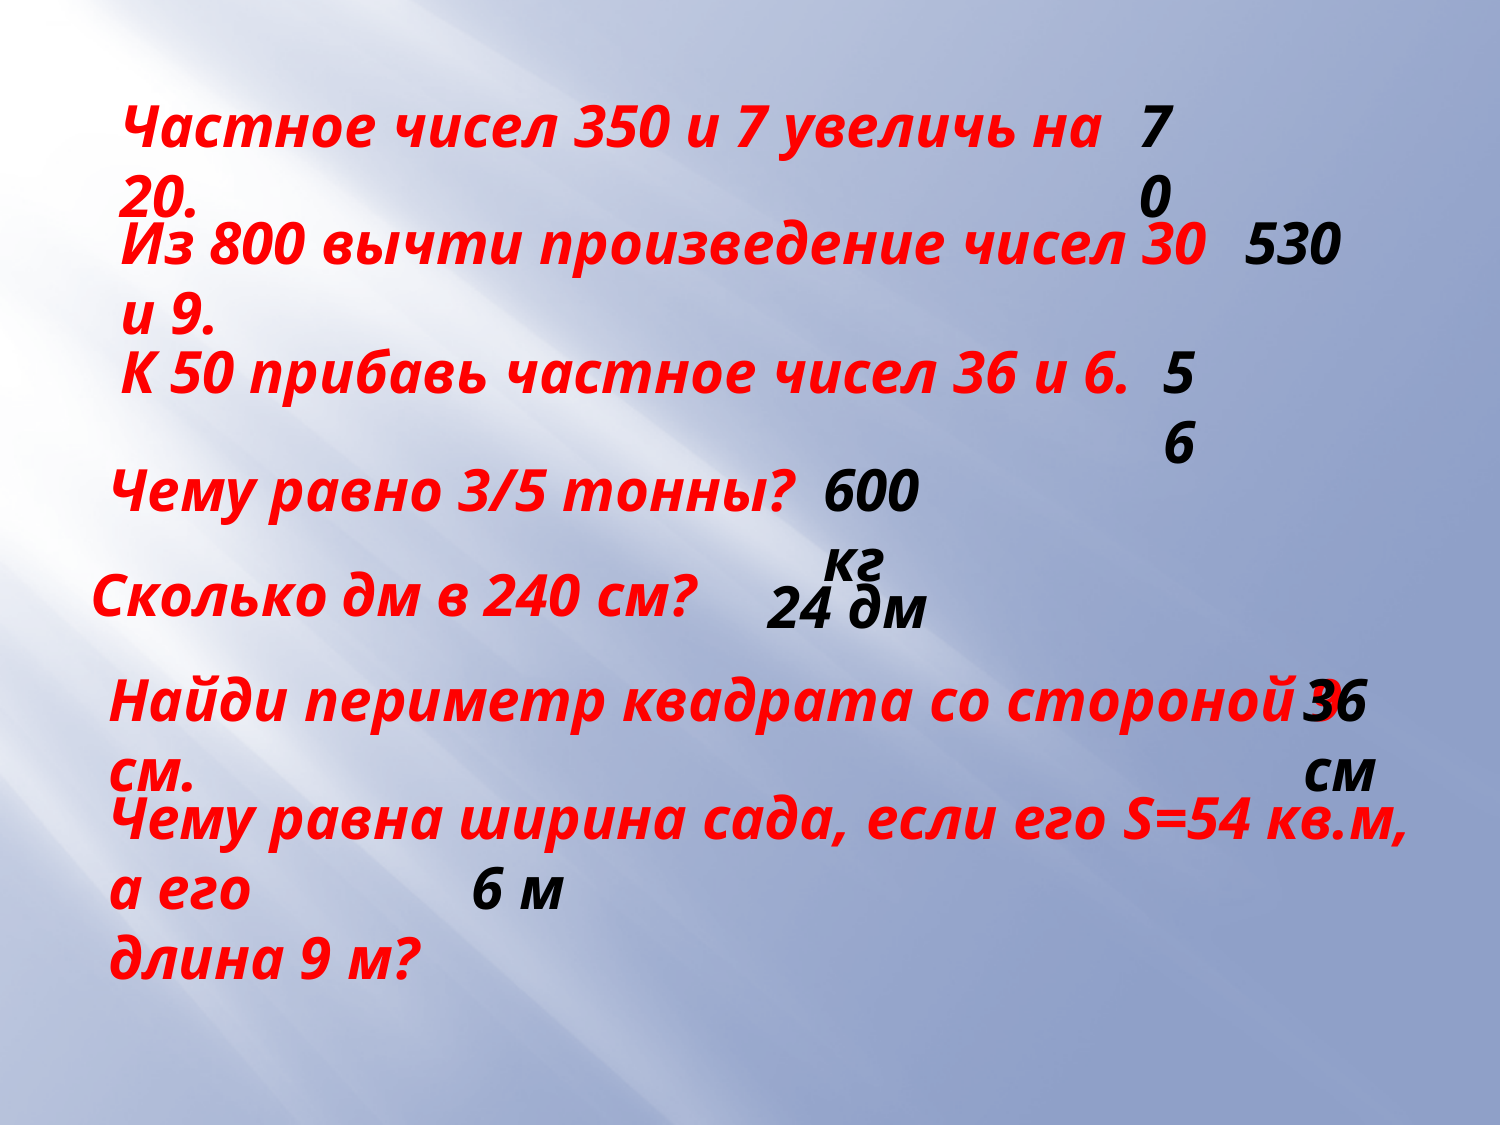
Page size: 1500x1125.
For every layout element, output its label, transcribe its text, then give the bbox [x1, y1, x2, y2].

text_box Найди периметр квадрата со стороной 9 см. [93, 656, 1288, 773]
text_box 24 дм [753, 562, 943, 648]
text_box 56 [1148, 328, 1238, 483]
text_box Чему равна ширина сада, если его S=54 кв.м, а его длина 9 м? [93, 773, 1448, 999]
text_box Чему равно 3/5 тонны? [93, 445, 808, 531]
text_box Частное чисел 350 и 7 увеличь на 20. [105, 81, 1124, 199]
text_box Из 800 вычти произведение чисел 30 и 9. [105, 199, 1268, 354]
text_box 70 [1124, 81, 1215, 237]
text_box 36 см [1288, 656, 1460, 811]
text_box К 50 прибавь частное чисел 36 и 6. [105, 328, 1148, 413]
text_box 530 [1230, 199, 1372, 284]
text_box 600 кг [808, 445, 994, 600]
text_box Сколько дм в 240 см? [76, 550, 711, 636]
text_box 6 м [457, 843, 596, 929]
